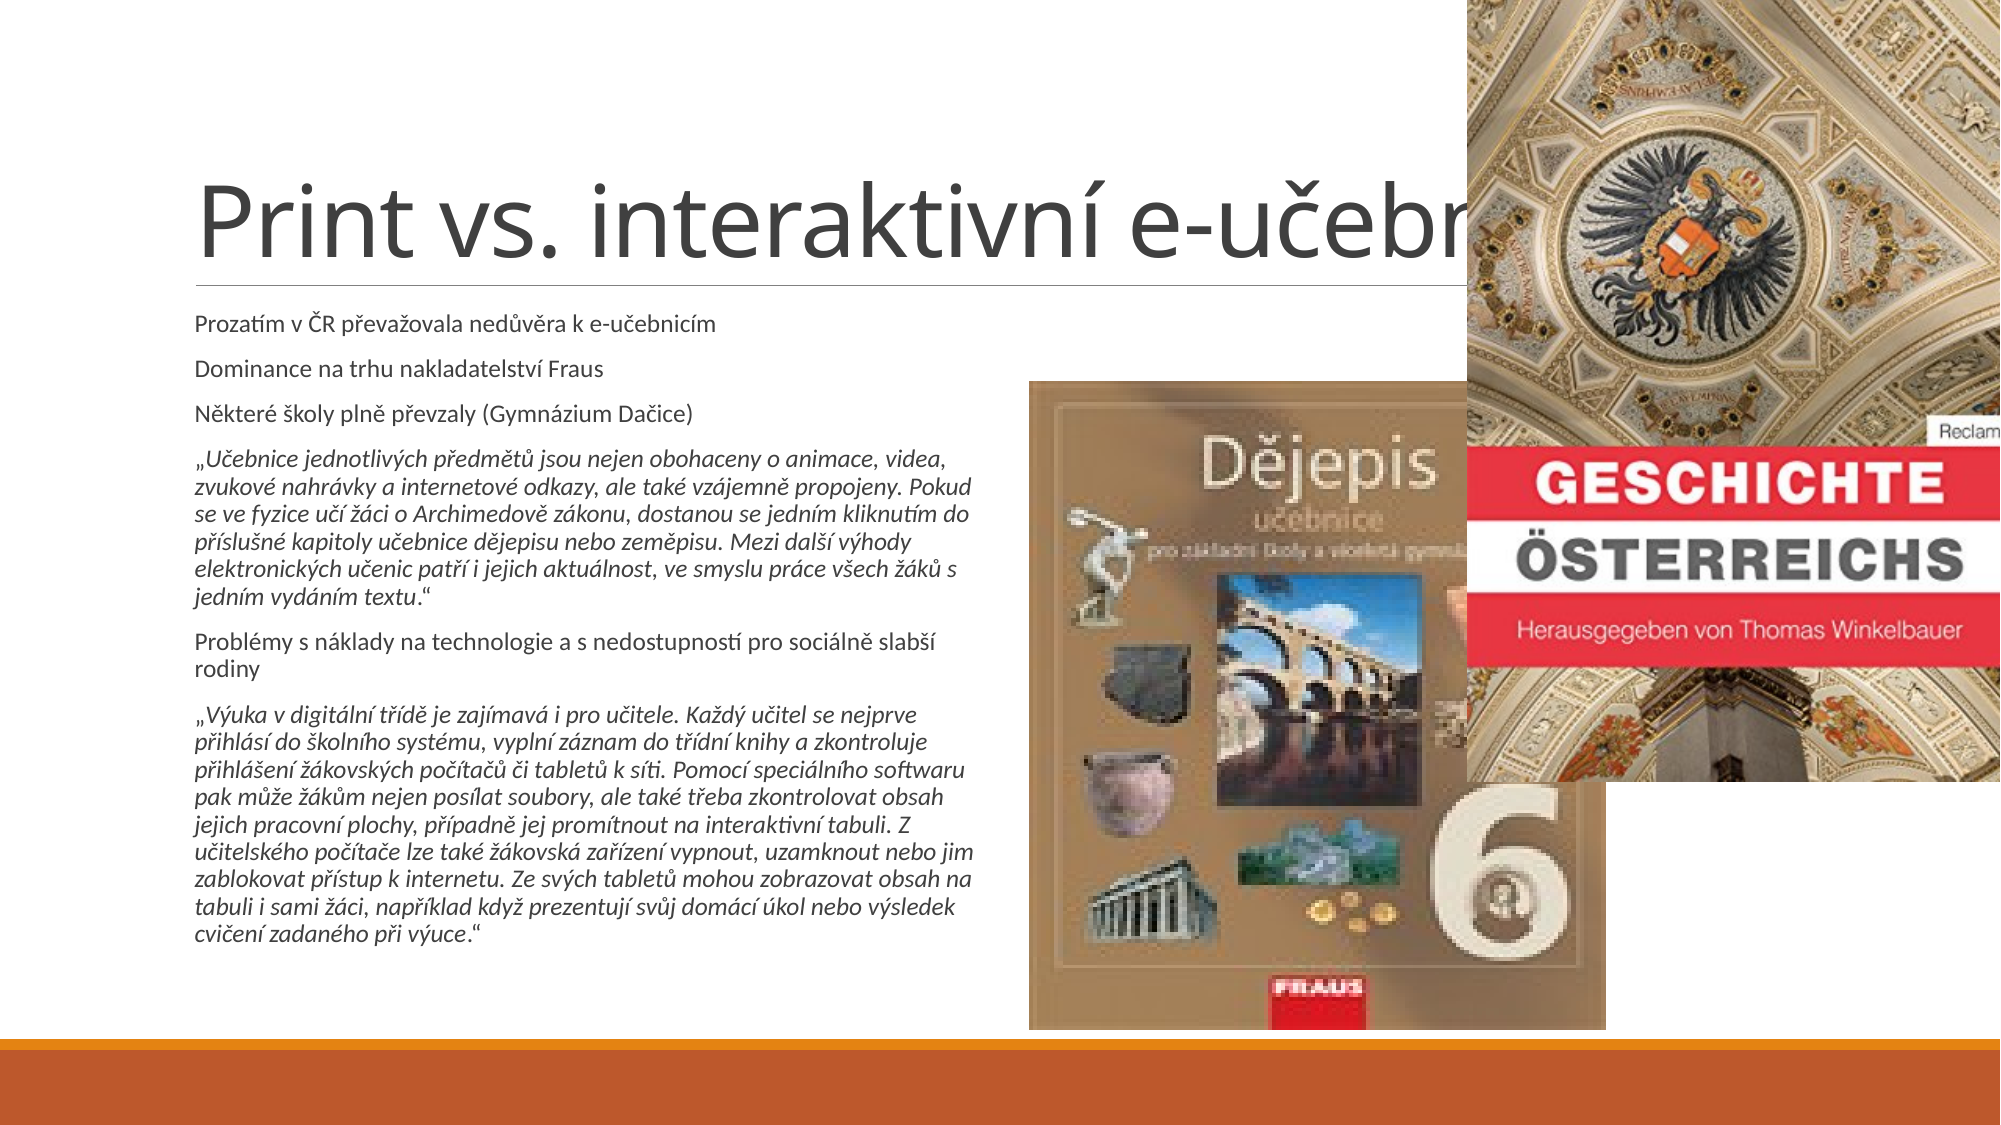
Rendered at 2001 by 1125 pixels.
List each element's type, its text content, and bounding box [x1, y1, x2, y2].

picture [1466, 0, 2000, 782]
title Print vs. interaktivní e-učebnice? [180, 47, 1463, 285]
list Prozatím v ČR převažovala nedůvěra k e-učebnicím Dominance na trhu nakladatelství Fraus Některé školy plně převzaly (Gymnázium Dačice) „Učebnice jednotlivých předmětů jsou nejen obohaceny o animace, videa, zvukové nahrávky a internetové odkazy, ale také vzájemně propojeny. Pokud se ve fyzice učí žáci o Archimedově zákonu, dostanou se jedním kliknutím do příslušné kapitoly učebnice dějepisu nebo zeměpisu. Mezi další výhody elektronických učenic patří i jejich aktuálnost, ve smyslu práce všech žáků s jedním vydáním textu.“ Problémy s náklady na technologie a s nedostupností pro sociálně slabší rodiny „Výuka v digitální třídě je zajímavá i pro učitele. Každý učitel se nejprve přihlásí do školního systému, vyplní záznam do třídní knihy a zkontroluje přihlášení žákovských počítačů či tabletů k síti. Pomocí speciálního softwaru pak může žákům nejen posílat soubory, ale také třeba zkontrolovat obsah jejich pracovní plochy, případně jej promítnout na interaktivní tabuli. Z učitelského počítače lze také žákovská zařízení vypnout, uzamknout nebo jim zablokovat přístup k internetu. Ze svých tabletů mohou zobrazovat obsah na tabuli i sami žáci, například když prezentují svůj domácí úkol nebo výsledek cvičení zadaného při výuce.“ [180, 302, 990, 963]
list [1029, 381, 1607, 1030]
